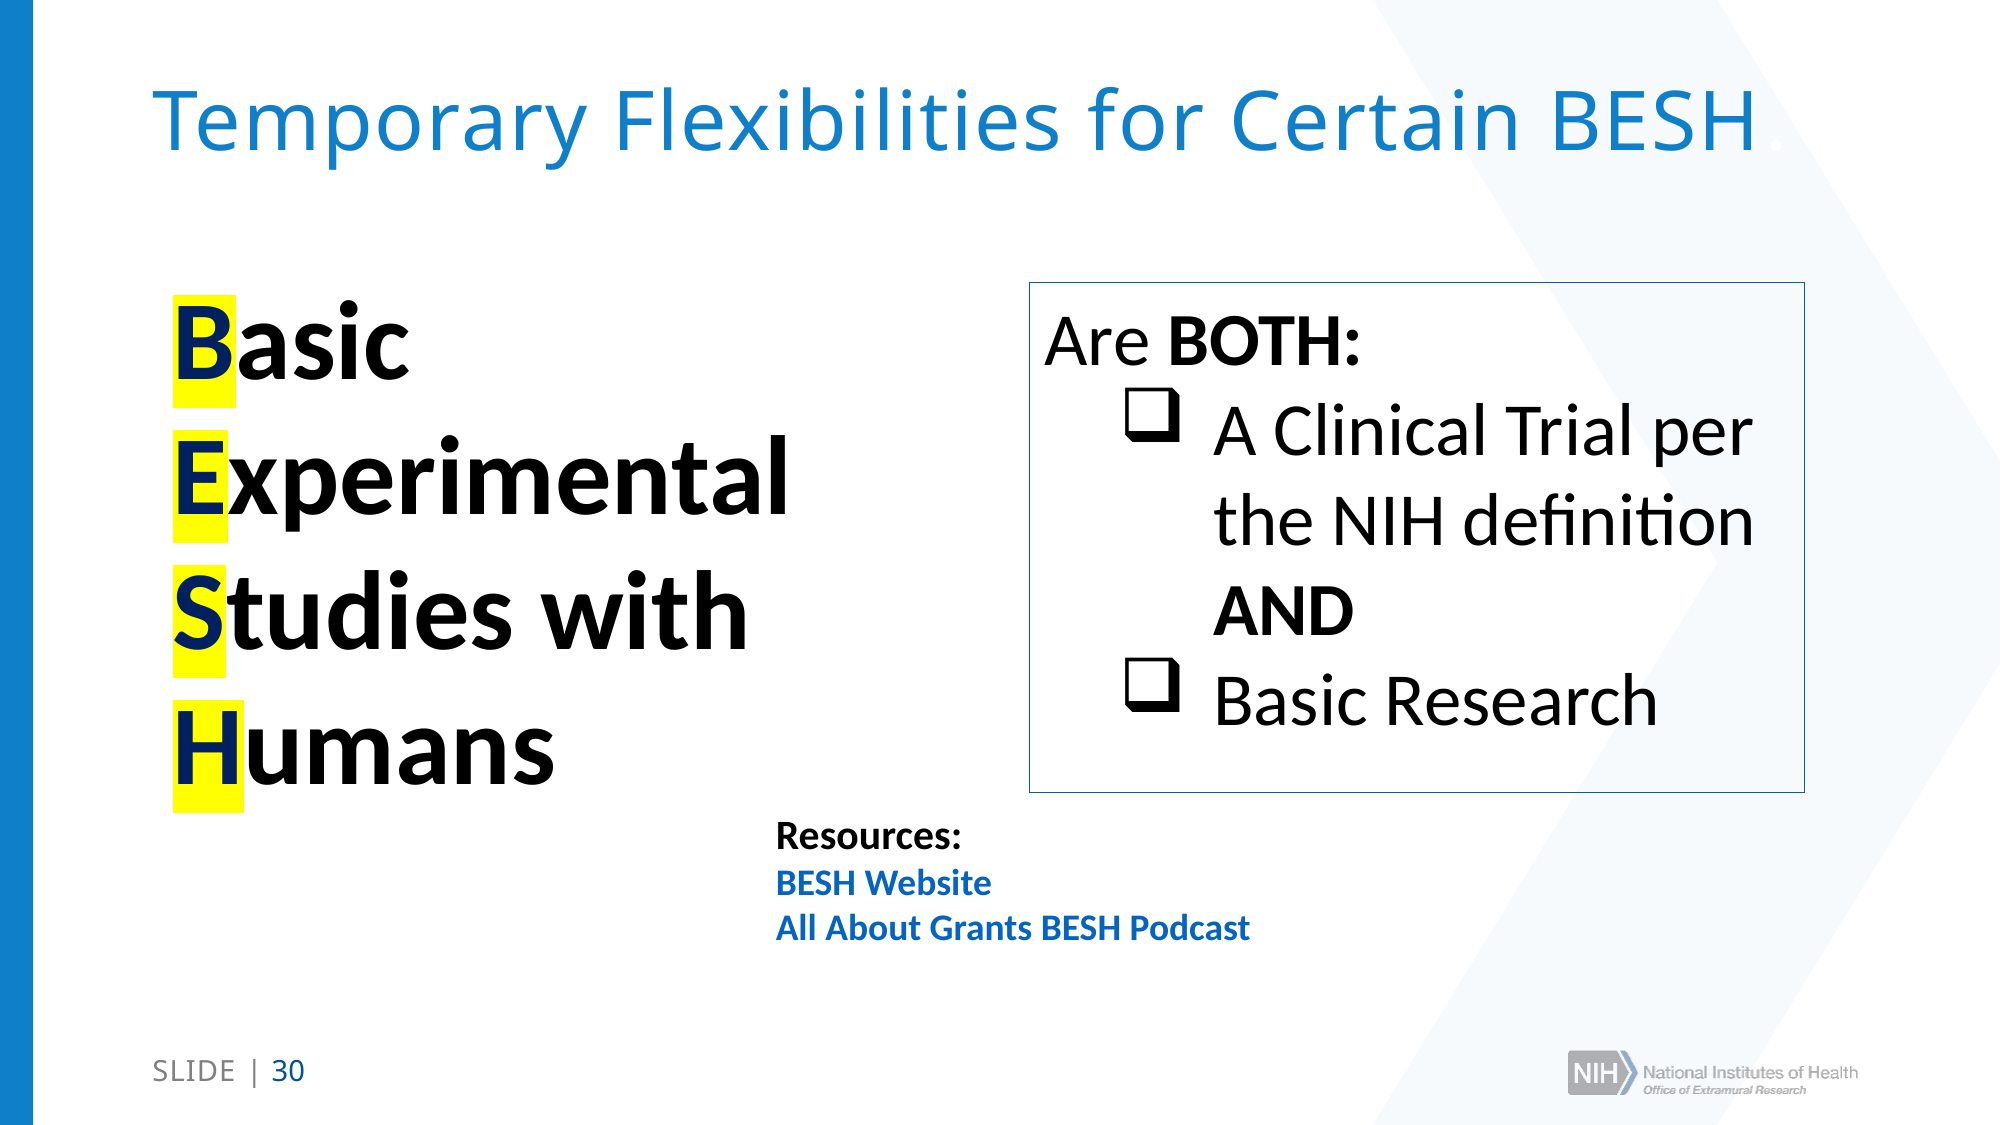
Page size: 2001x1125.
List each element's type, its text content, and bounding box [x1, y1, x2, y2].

text_box Basic Experimental Studies with Humans [157, 259, 913, 815]
title Temporary Flexibilities for Certain BESH.1 [137, 59, 1863, 189]
slide_number SLIDE | 30 [137, 1042, 588, 1103]
text_box Are BOTH: A Clinical Trial per the NIH definition AND Basic Research [1029, 282, 1805, 793]
picture [1568, 1050, 1863, 1095]
text_box Resources: BESH Website All About Grants BESH Podcast [761, 800, 1267, 1001]
